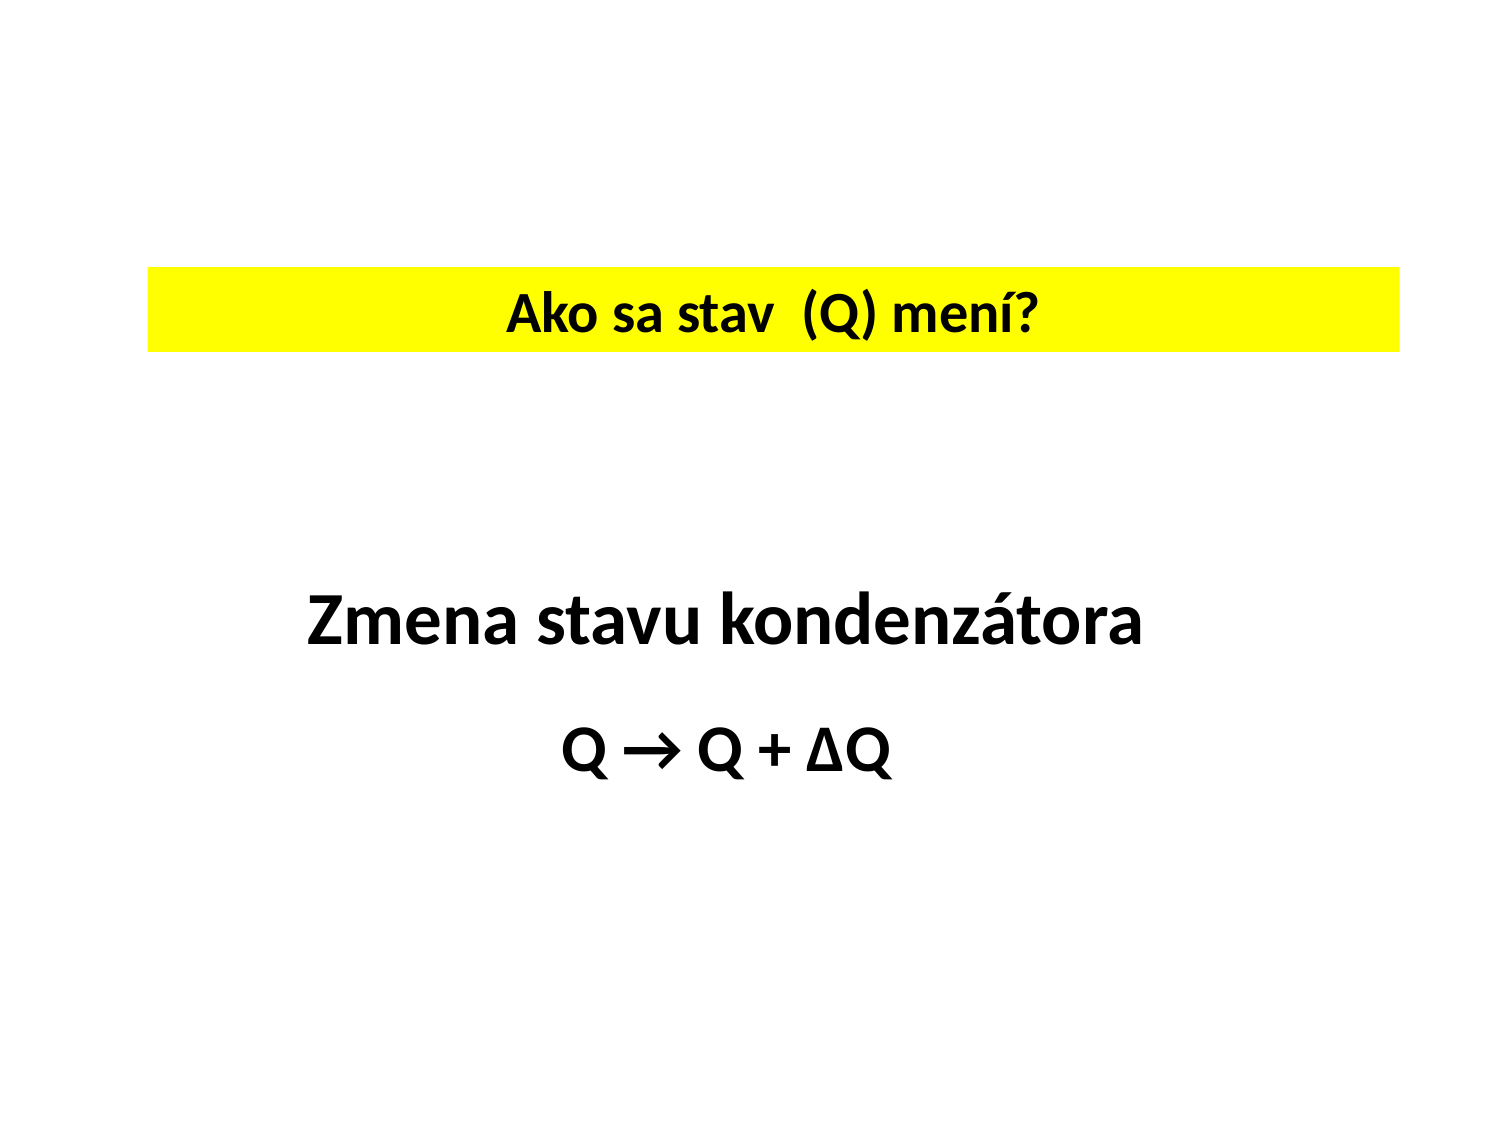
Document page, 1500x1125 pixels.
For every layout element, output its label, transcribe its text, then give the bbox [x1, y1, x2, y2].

text_box Ako sa stav (Q) mení? [147, 267, 1400, 352]
text_box Zmena stavu kondenzátora Q → Q + ΔQ [147, 562, 1306, 793]
